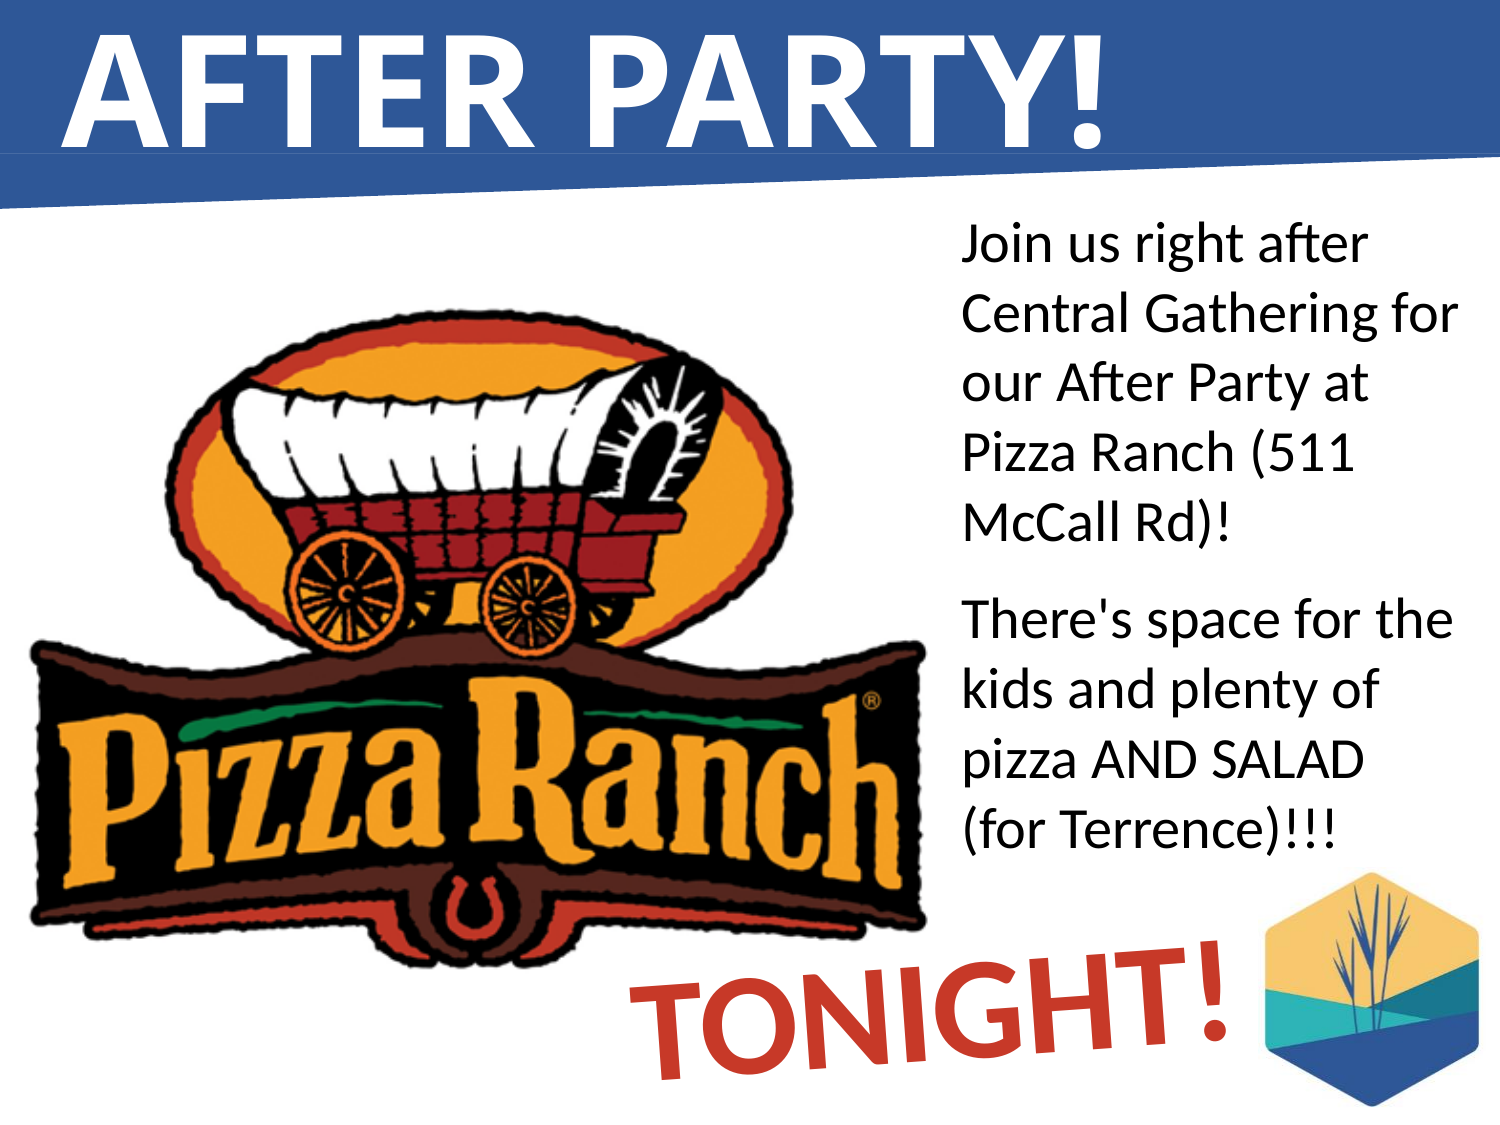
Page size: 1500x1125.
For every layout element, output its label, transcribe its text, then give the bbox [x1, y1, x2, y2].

text_box TONIGHT! [947, 885, 1258, 1097]
title AFTER PARTY! [46, 21, 1486, 174]
picture [1478, 867, 1486, 1112]
picture [0, 198, 947, 1125]
text_box [0, 0, 1500, 155]
text_box [1486, 155, 1500, 159]
list Join us right after Central Gathering for our After Party at Pizza Ranch (511 McCall Rd)! There's space for the kids and plenty of pizza AND SALAD (for Terrence)!!! [946, 196, 1478, 1125]
text_box [0, 155, 1037, 198]
